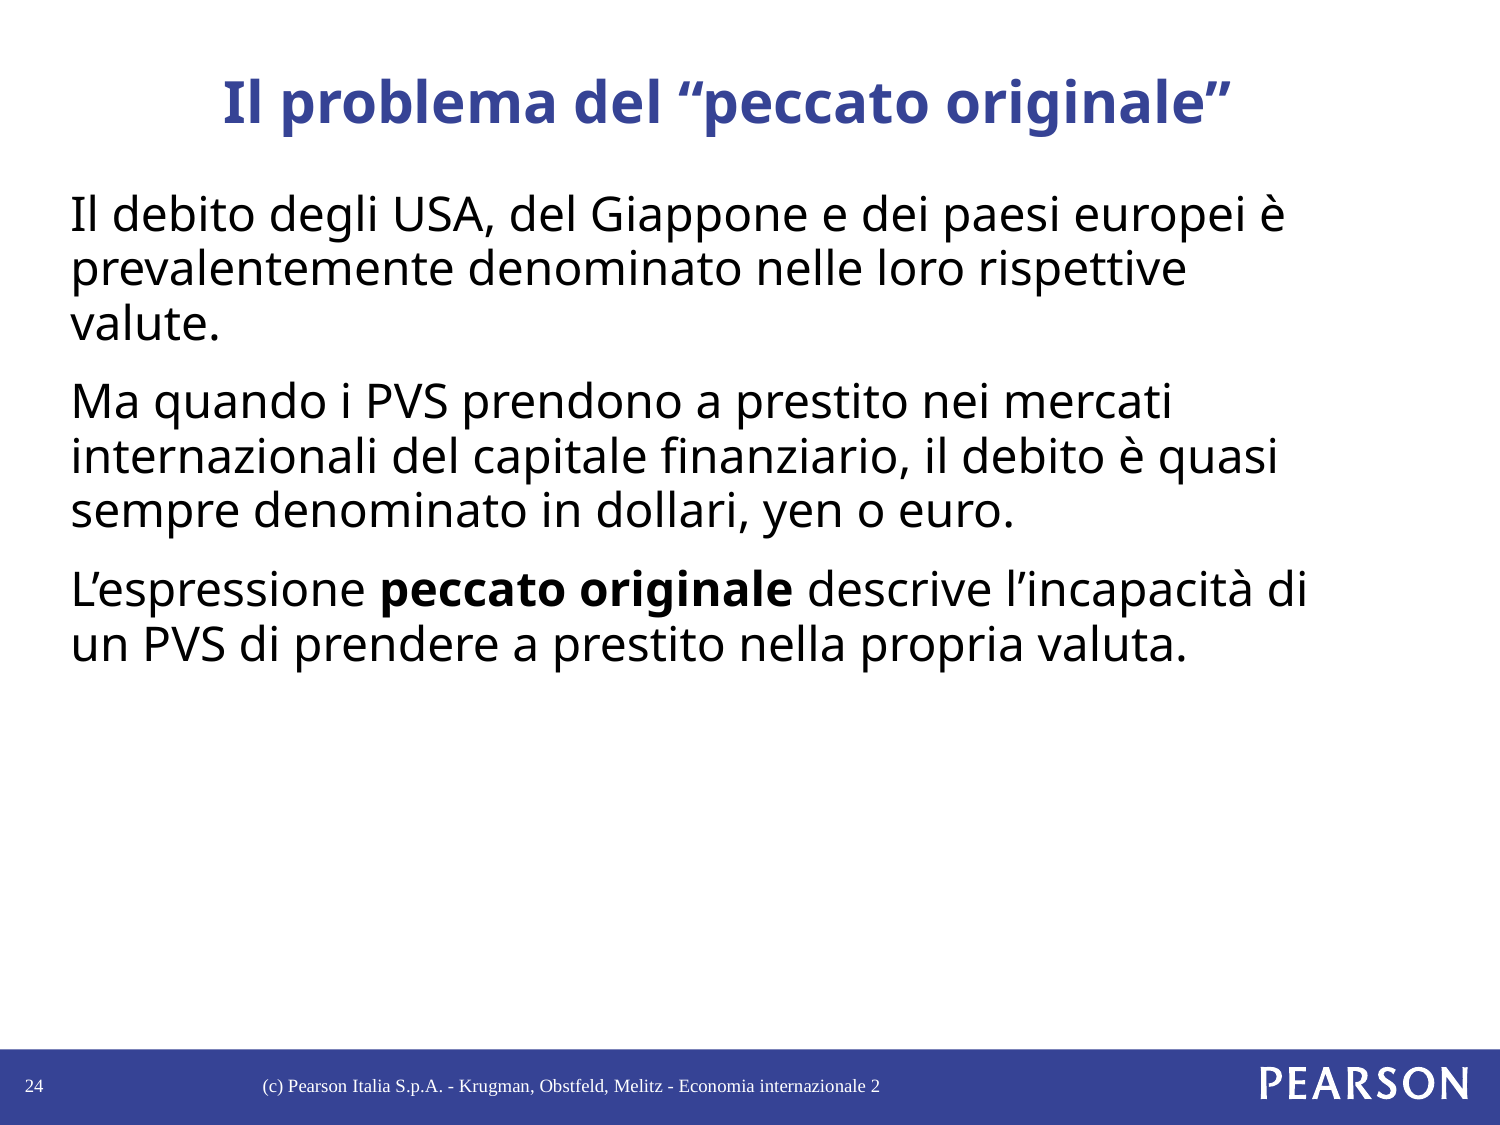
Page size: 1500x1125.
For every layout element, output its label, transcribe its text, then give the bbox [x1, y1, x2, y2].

slide_number 24 [24, 1073, 80, 1104]
footer (c) Pearson Italia S.p.A. - Krugman, Obstfeld, Melitz - Economia internazionale 2 [80, 1073, 881, 1104]
title Il problema del “peccato originale” [59, 64, 1410, 161]
list Il debito degli USA, del Giappone e dei paesi europei è prevalentemente denominato nelle loro rispettive valute. Ma quando i PVS prendono a prestito nei mercati internazionali del capitale finanziario, il debito è quasi sempre denominato in dollari, yen o euro. L’espressione peccato originale descrive l’incapacità di un PVS di prendere a prestito nella propria valuta. [70, 187, 1363, 1013]
